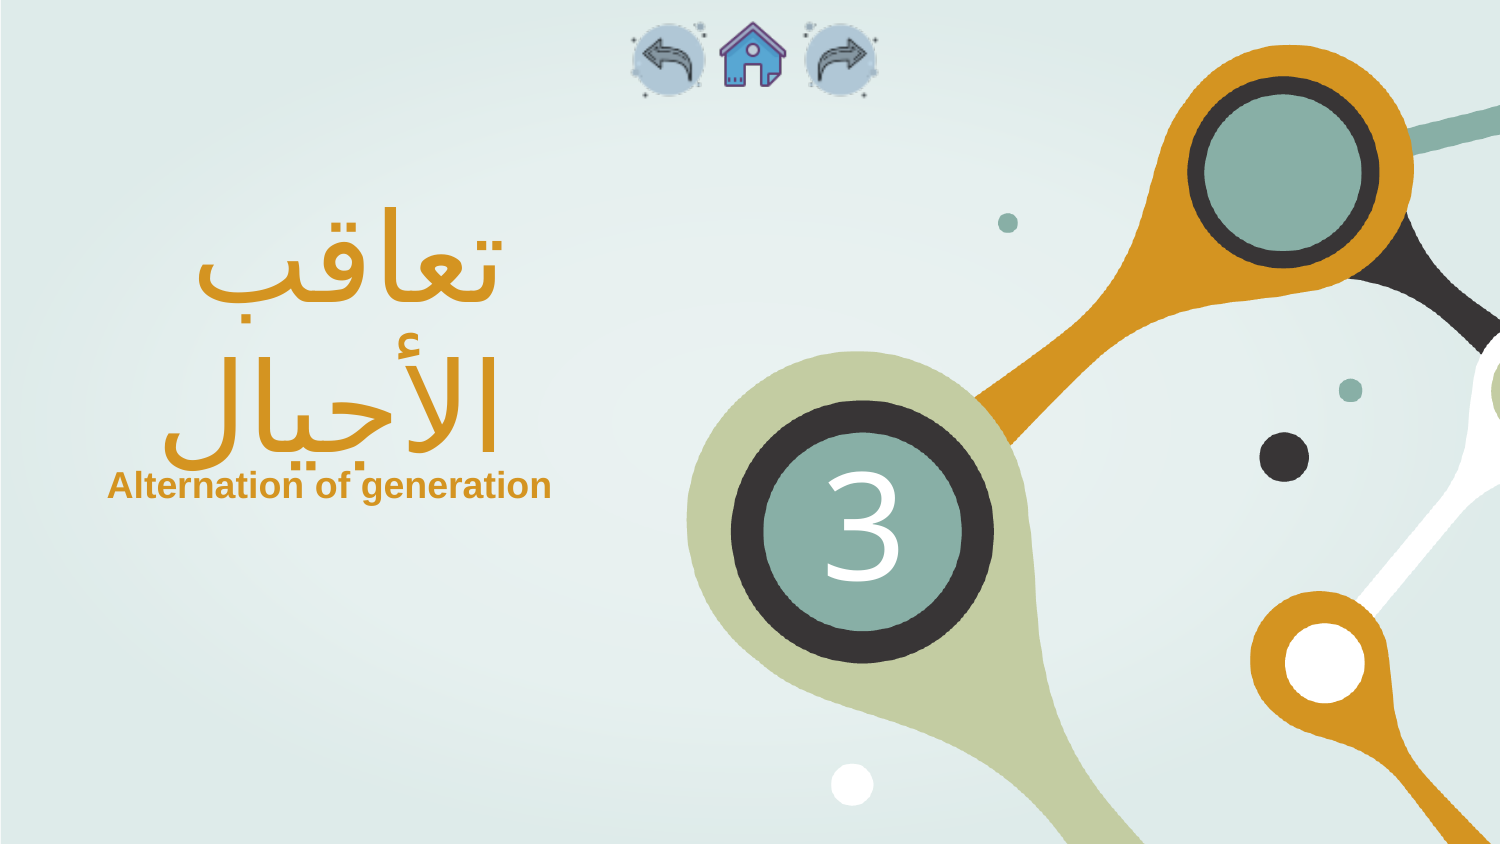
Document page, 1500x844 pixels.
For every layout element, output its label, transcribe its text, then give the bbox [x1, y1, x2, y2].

subtitle Alternation of generation [91, 445, 572, 541]
picture [0, 0, 1500, 844]
title 3 [680, 473, 1048, 568]
title تعاقب الأجيال [141, 368, 522, 445]
